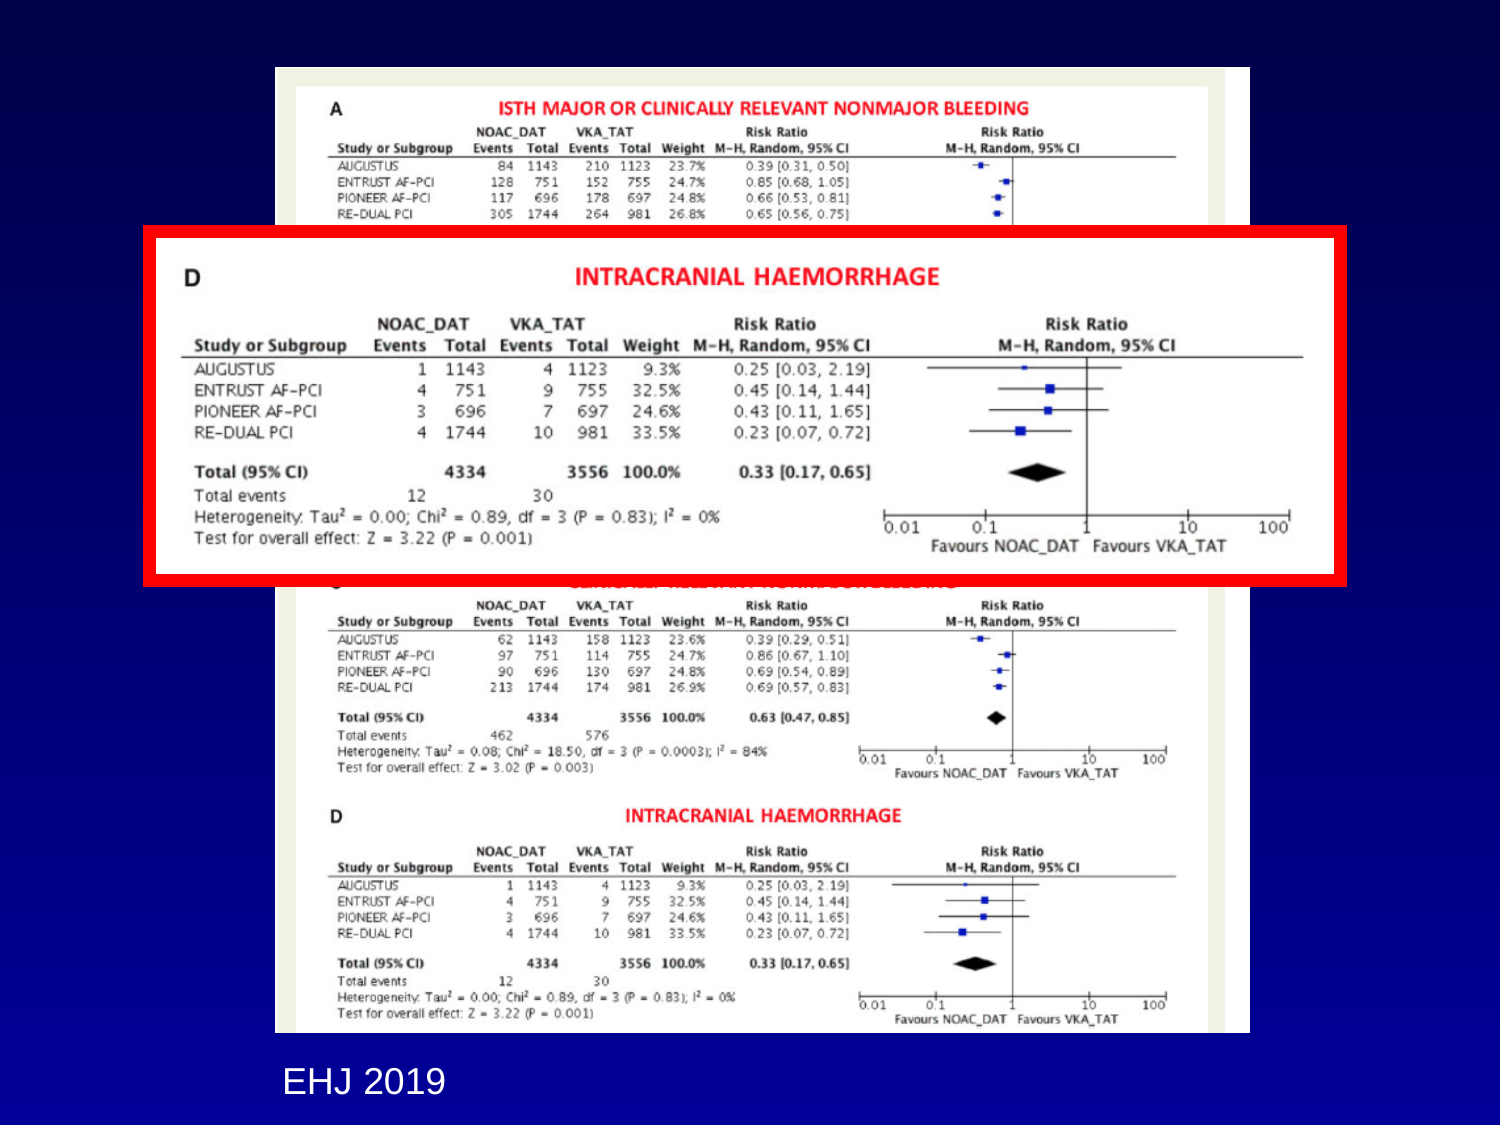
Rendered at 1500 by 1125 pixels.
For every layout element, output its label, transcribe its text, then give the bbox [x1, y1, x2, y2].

picture [155, 67, 1335, 1033]
text_box EHJ 2019 [267, 1049, 462, 1110]
